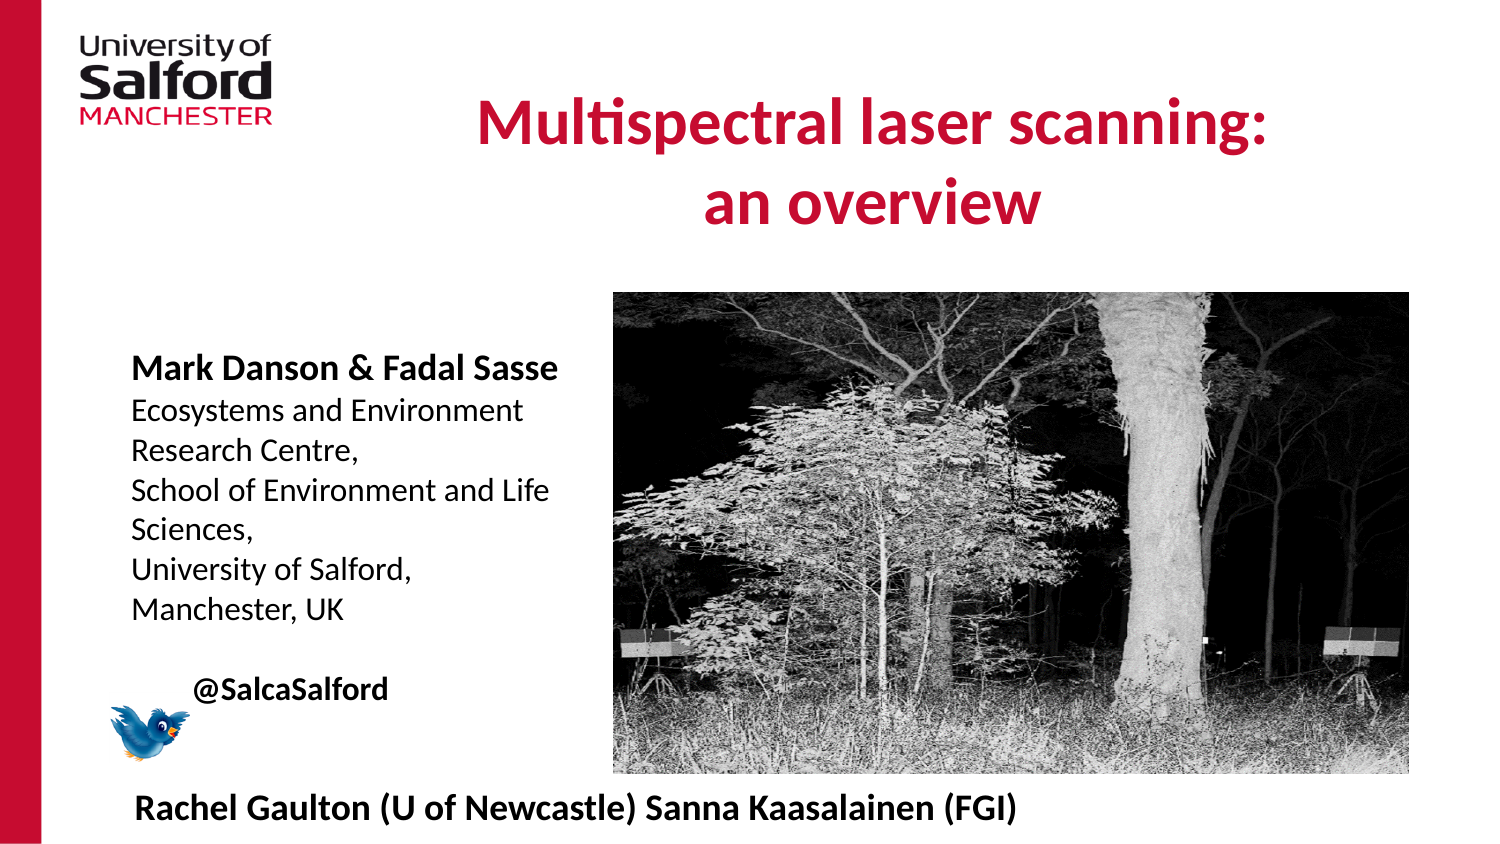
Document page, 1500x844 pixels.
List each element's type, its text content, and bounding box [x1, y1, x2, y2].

title Multispectral laser scanning: an overview [367, 69, 1395, 251]
text_box Rachel Gaulton (U of Newcastle) Sanna Kaasalainen (FGI) [119, 776, 1034, 836]
picture [613, 292, 1409, 775]
subtitle Mark Danson & Fadal Sasse Ecosystems and Environment Research Centre, School of Environment and Life Sciences, University of Salford, Manchester, UK @SalcaSalford [115, 335, 608, 588]
picture [108, 691, 190, 763]
picture [35, 0, 317, 159]
